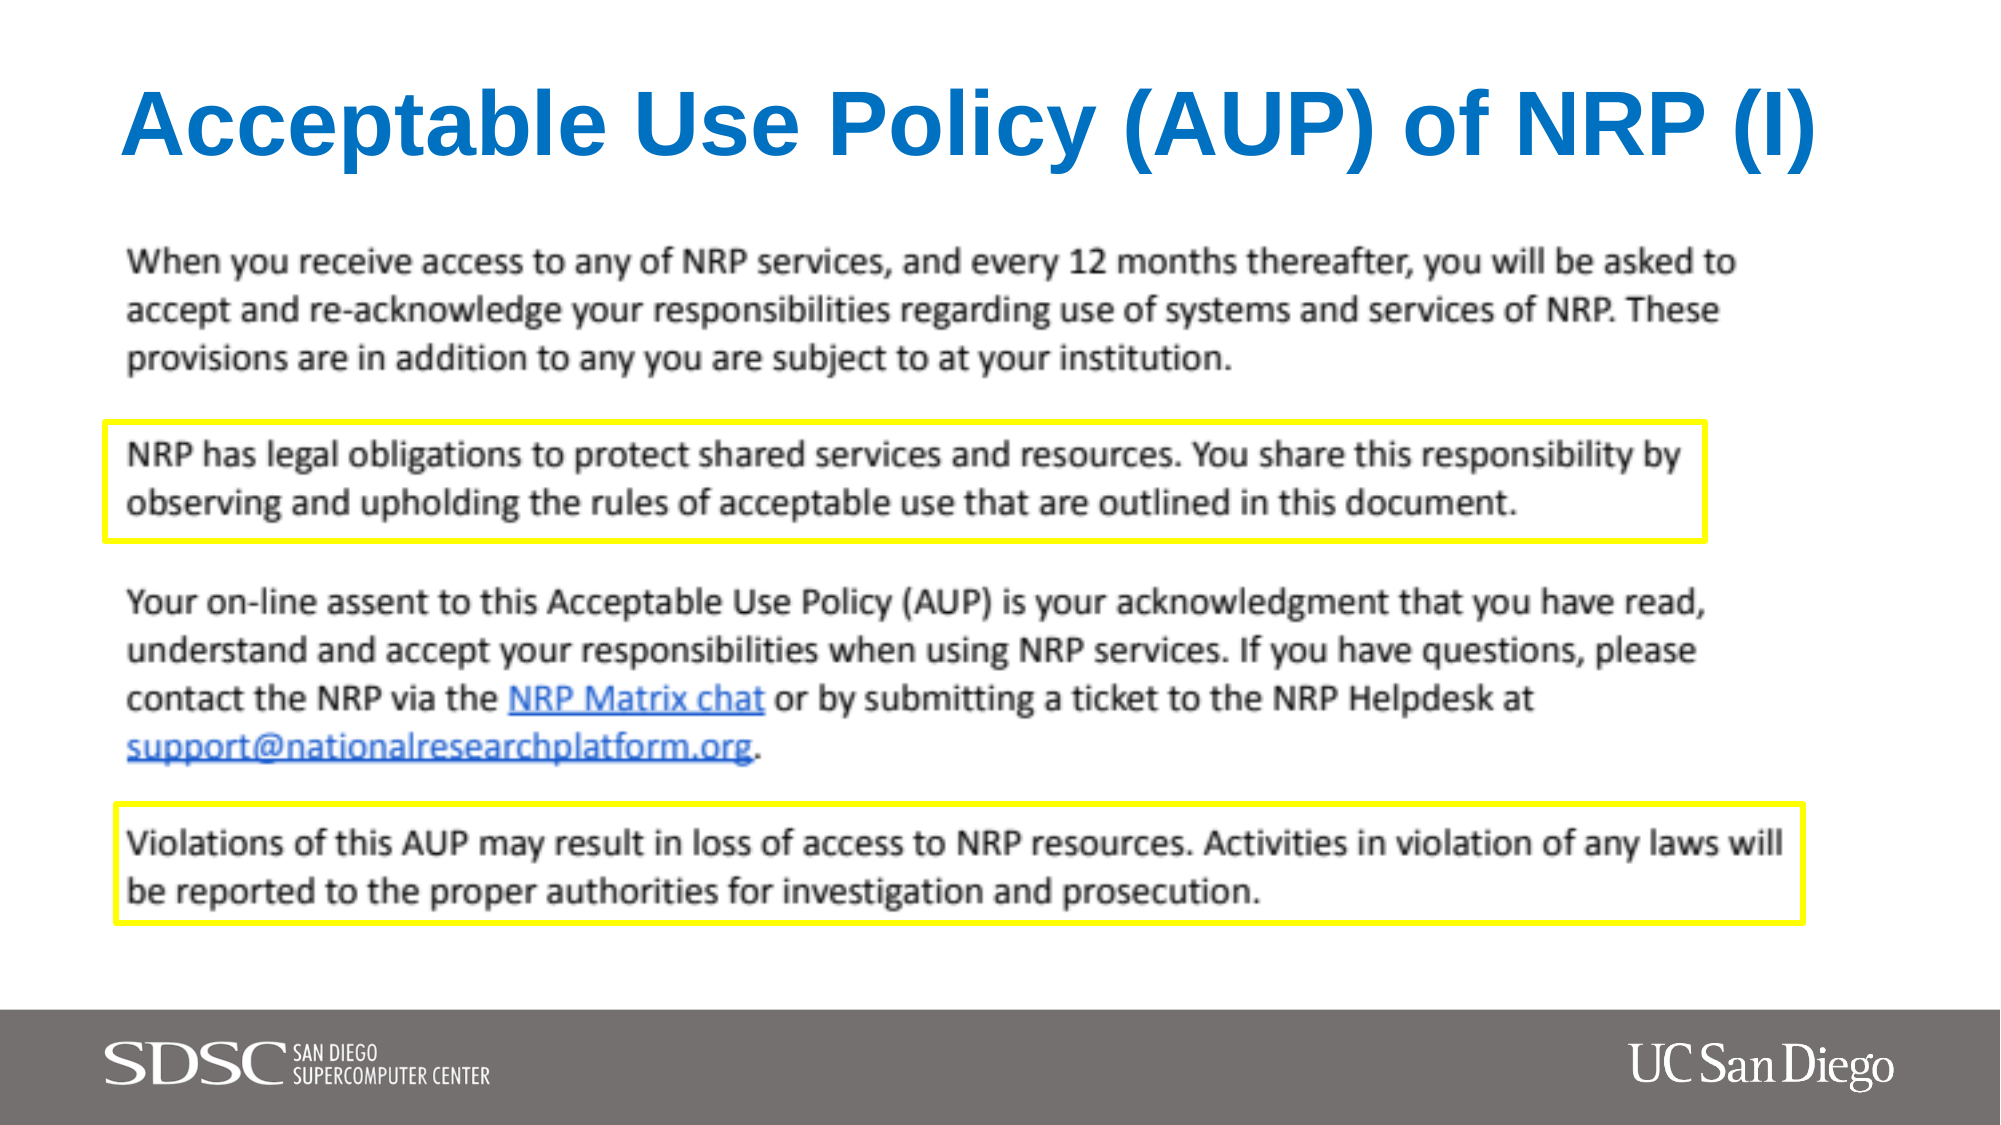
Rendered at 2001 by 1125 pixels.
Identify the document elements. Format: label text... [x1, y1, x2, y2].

picture [1625, 1040, 1896, 1095]
picture [102, 1039, 493, 1086]
picture [104, 233, 1823, 934]
title Acceptable Use Policy (AUP) of NRP (I) [104, 16, 1956, 235]
